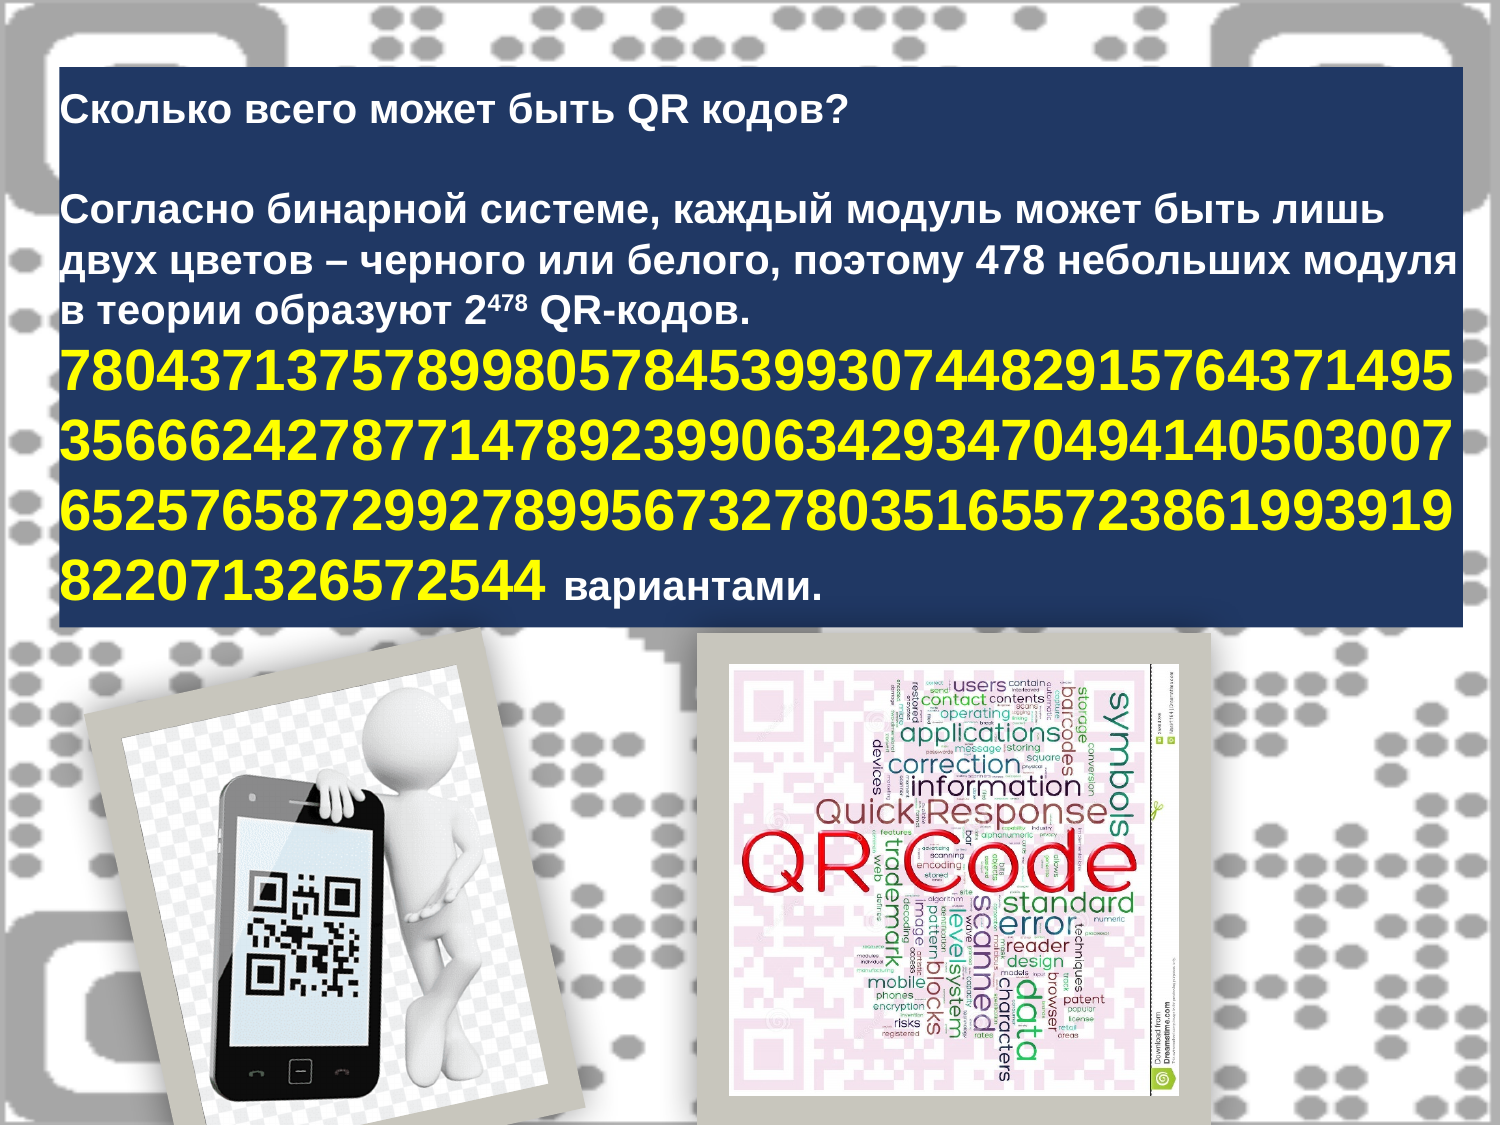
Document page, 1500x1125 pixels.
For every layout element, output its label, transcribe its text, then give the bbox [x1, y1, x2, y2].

picture [122, 665, 548, 1125]
text_box Сколько всего может быть QR кодов? Согласно бинарной системе, каждый модуль может быть лишь двух цветов – черного или белого, поэтому 478 небольших модуля в теории образуют 2478 QR-кодов. 780437137578998057845399307448291576437149535666242787714789239906342934704941405030076525765872992789956732780351655723861993919822071326572544 вариантами. [59, 67, 1463, 628]
picture [728, 664, 1180, 1096]
